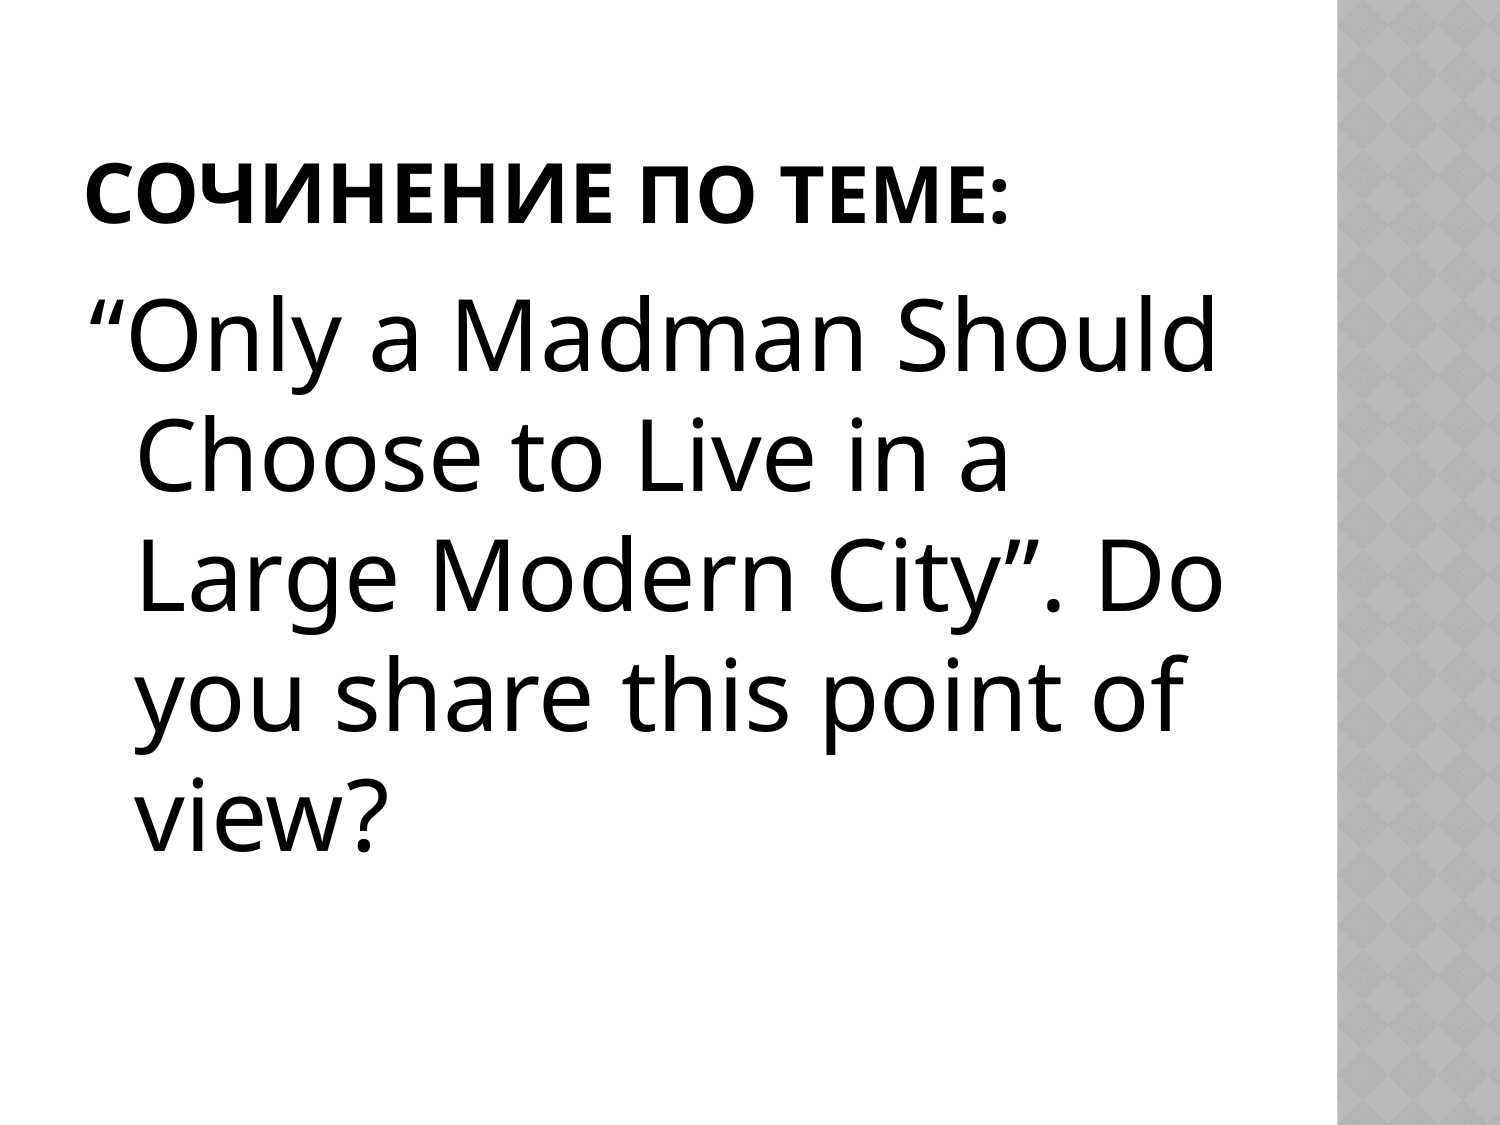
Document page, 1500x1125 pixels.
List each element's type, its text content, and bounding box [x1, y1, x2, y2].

title Сочинение по теме: [75, 52, 1263, 240]
list “Only a Madman Should Choose to Live in a Large Modern City”. Do you share this point of view? [75, 264, 1263, 1059]
